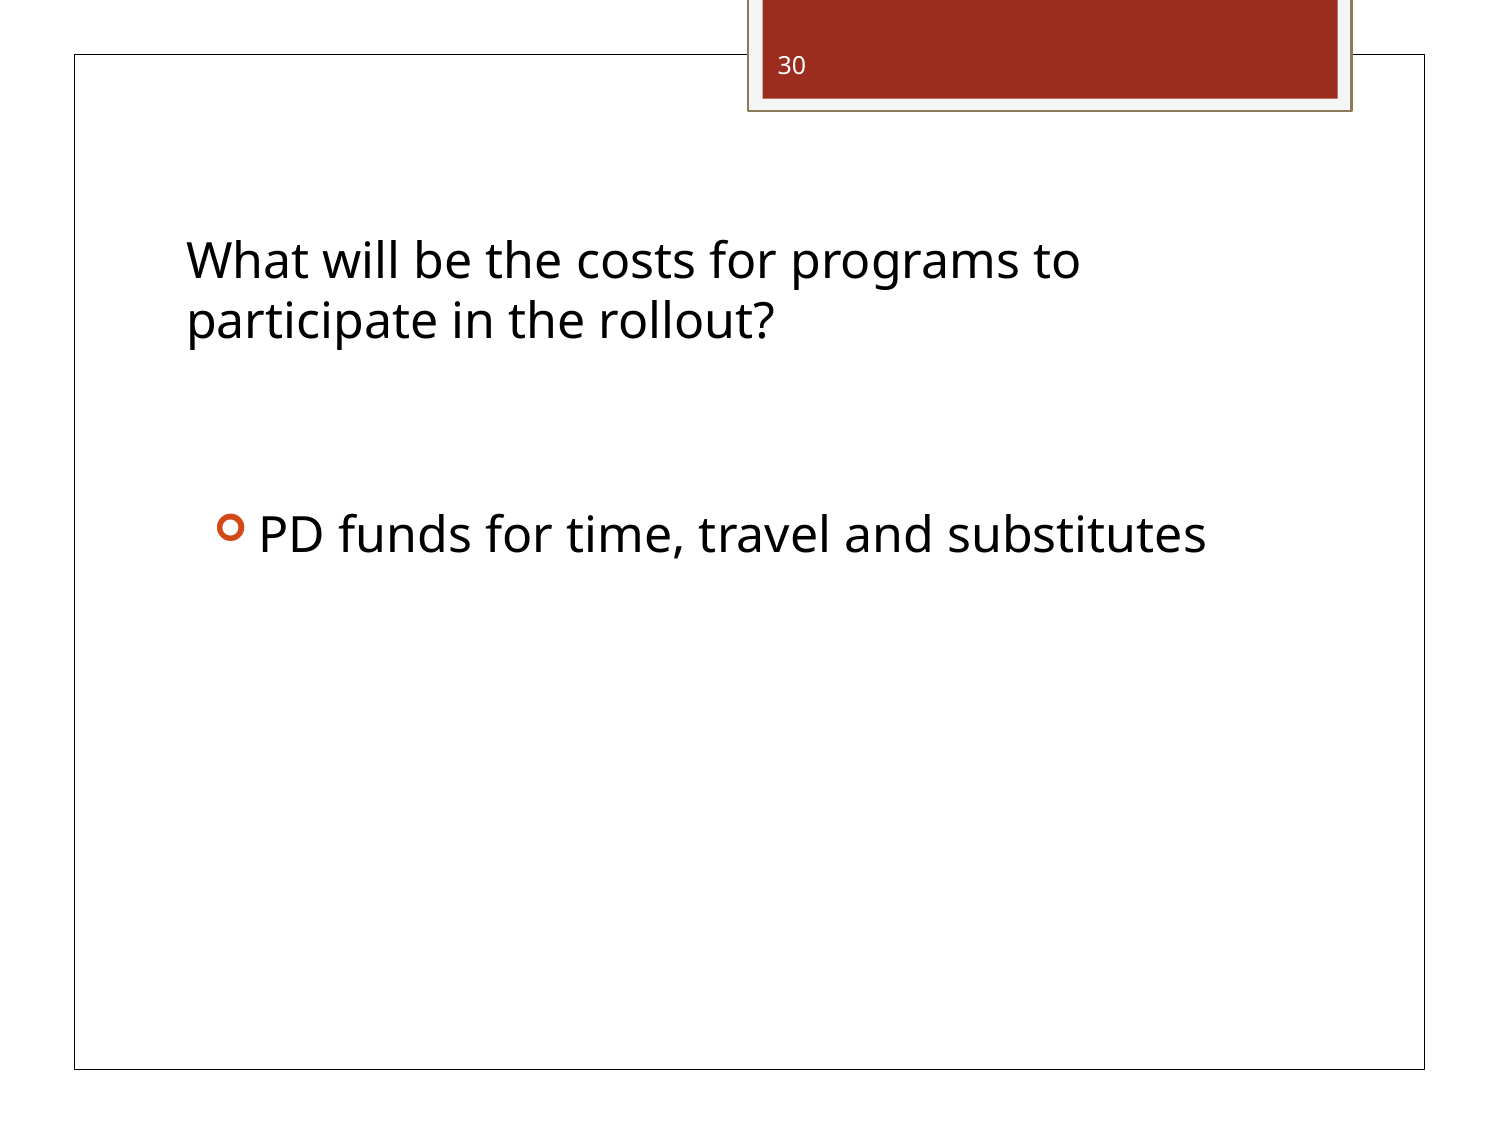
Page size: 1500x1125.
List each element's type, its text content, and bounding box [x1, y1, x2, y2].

list PD funds for time, travel and substitutes [187, 425, 1300, 657]
title What will be the costs for programs to participate in the rollout? [171, 168, 1324, 357]
slide_number 30 [762, 36, 982, 97]
